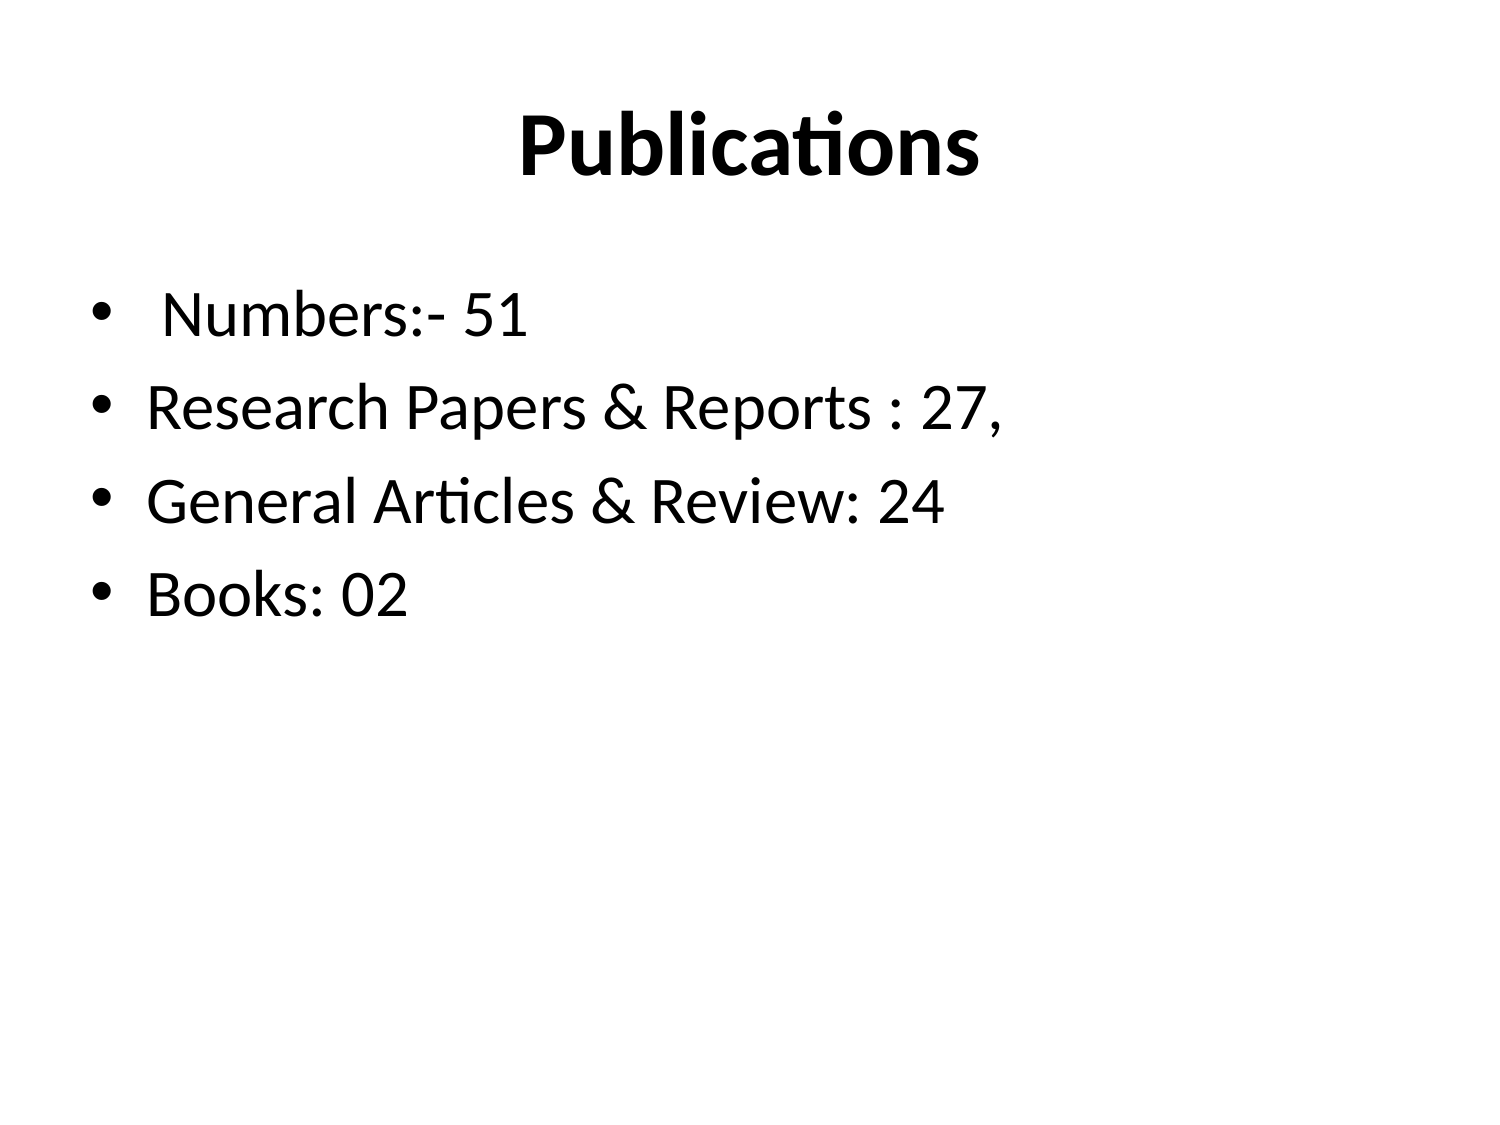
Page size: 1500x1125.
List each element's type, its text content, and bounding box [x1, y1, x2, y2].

list Numbers:- 51 Research Papers & Reports : 27, General Articles & Review: 24 Books: 02 [75, 262, 1425, 1005]
title Publications [75, 45, 1425, 233]
